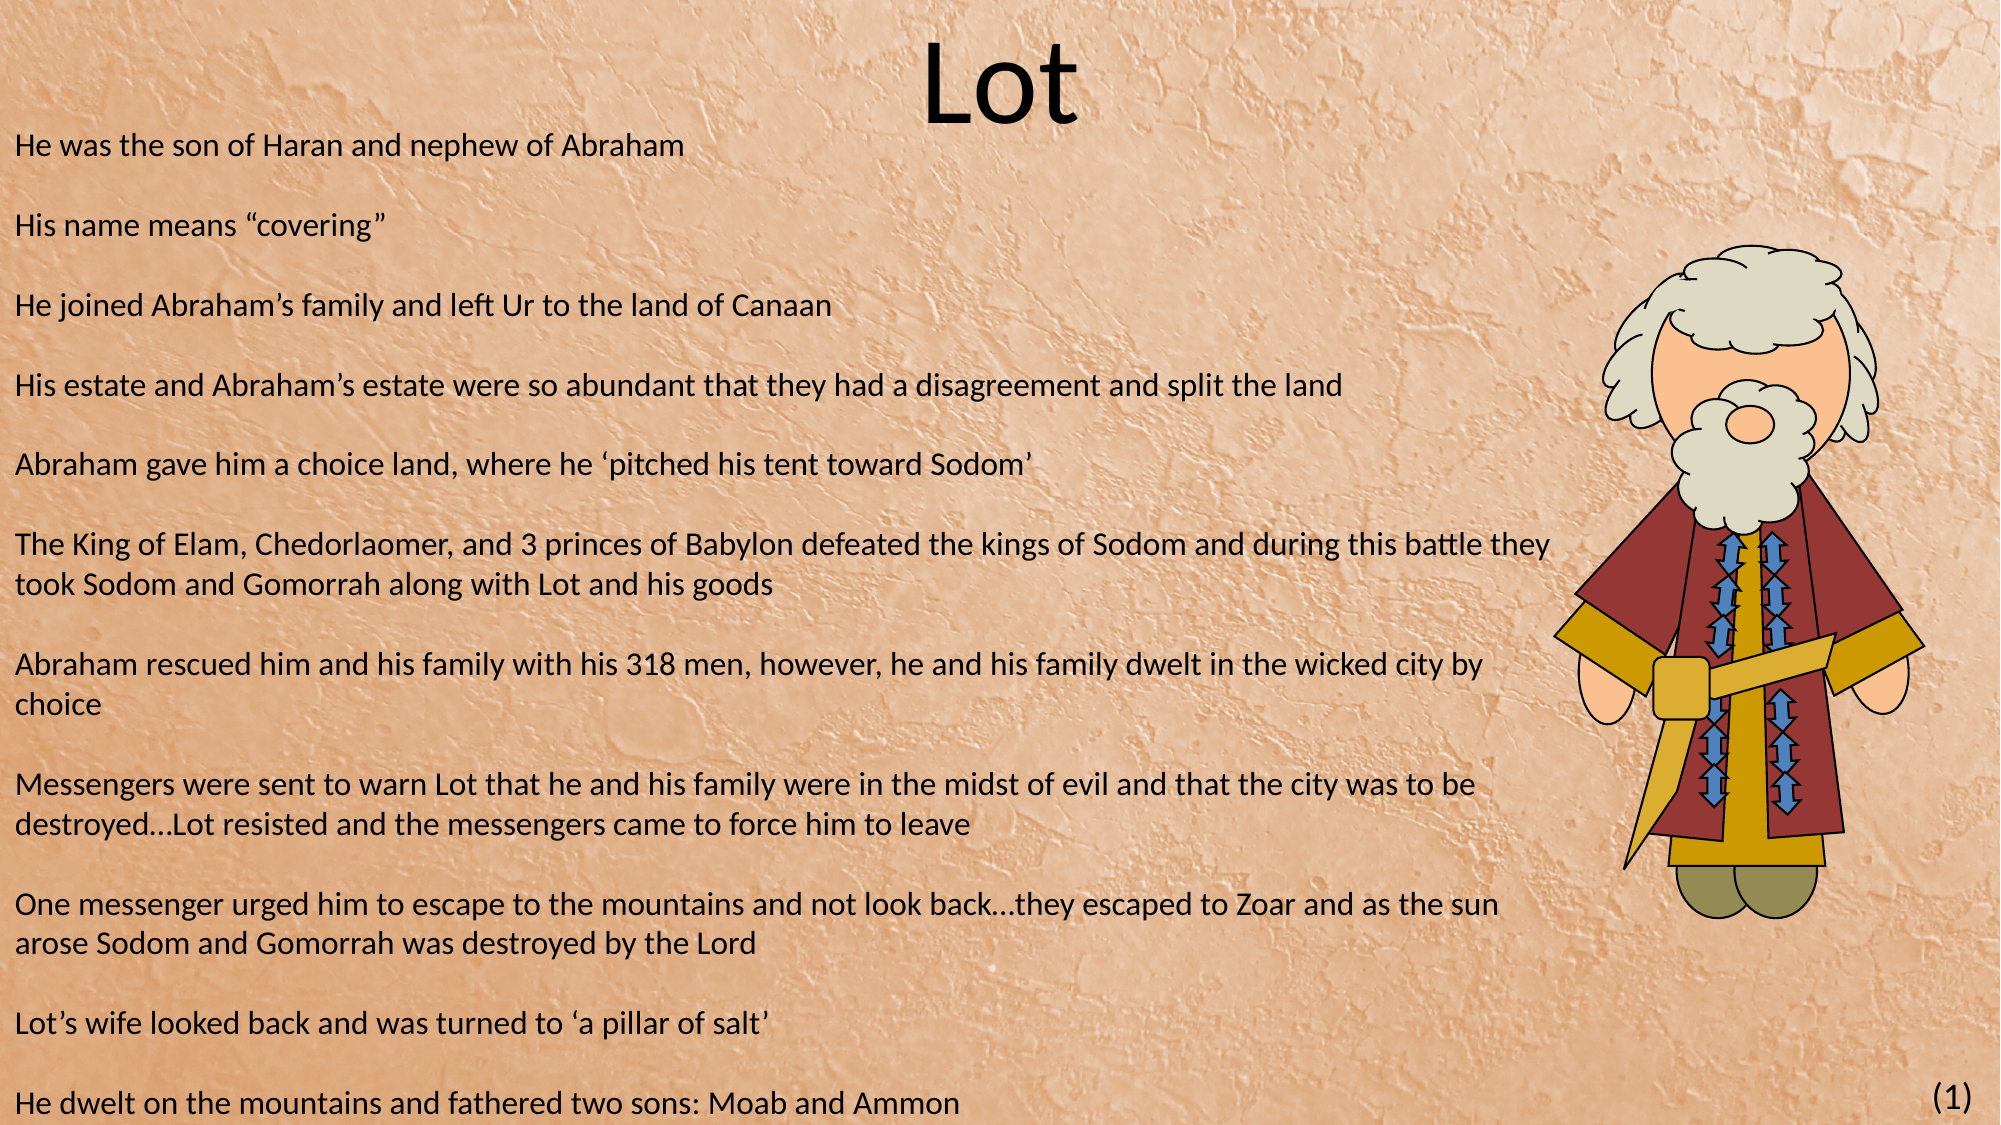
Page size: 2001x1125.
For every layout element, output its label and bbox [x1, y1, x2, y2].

picture [0, 0, 2000, 1125]
text_box [1578, 245, 1908, 919]
